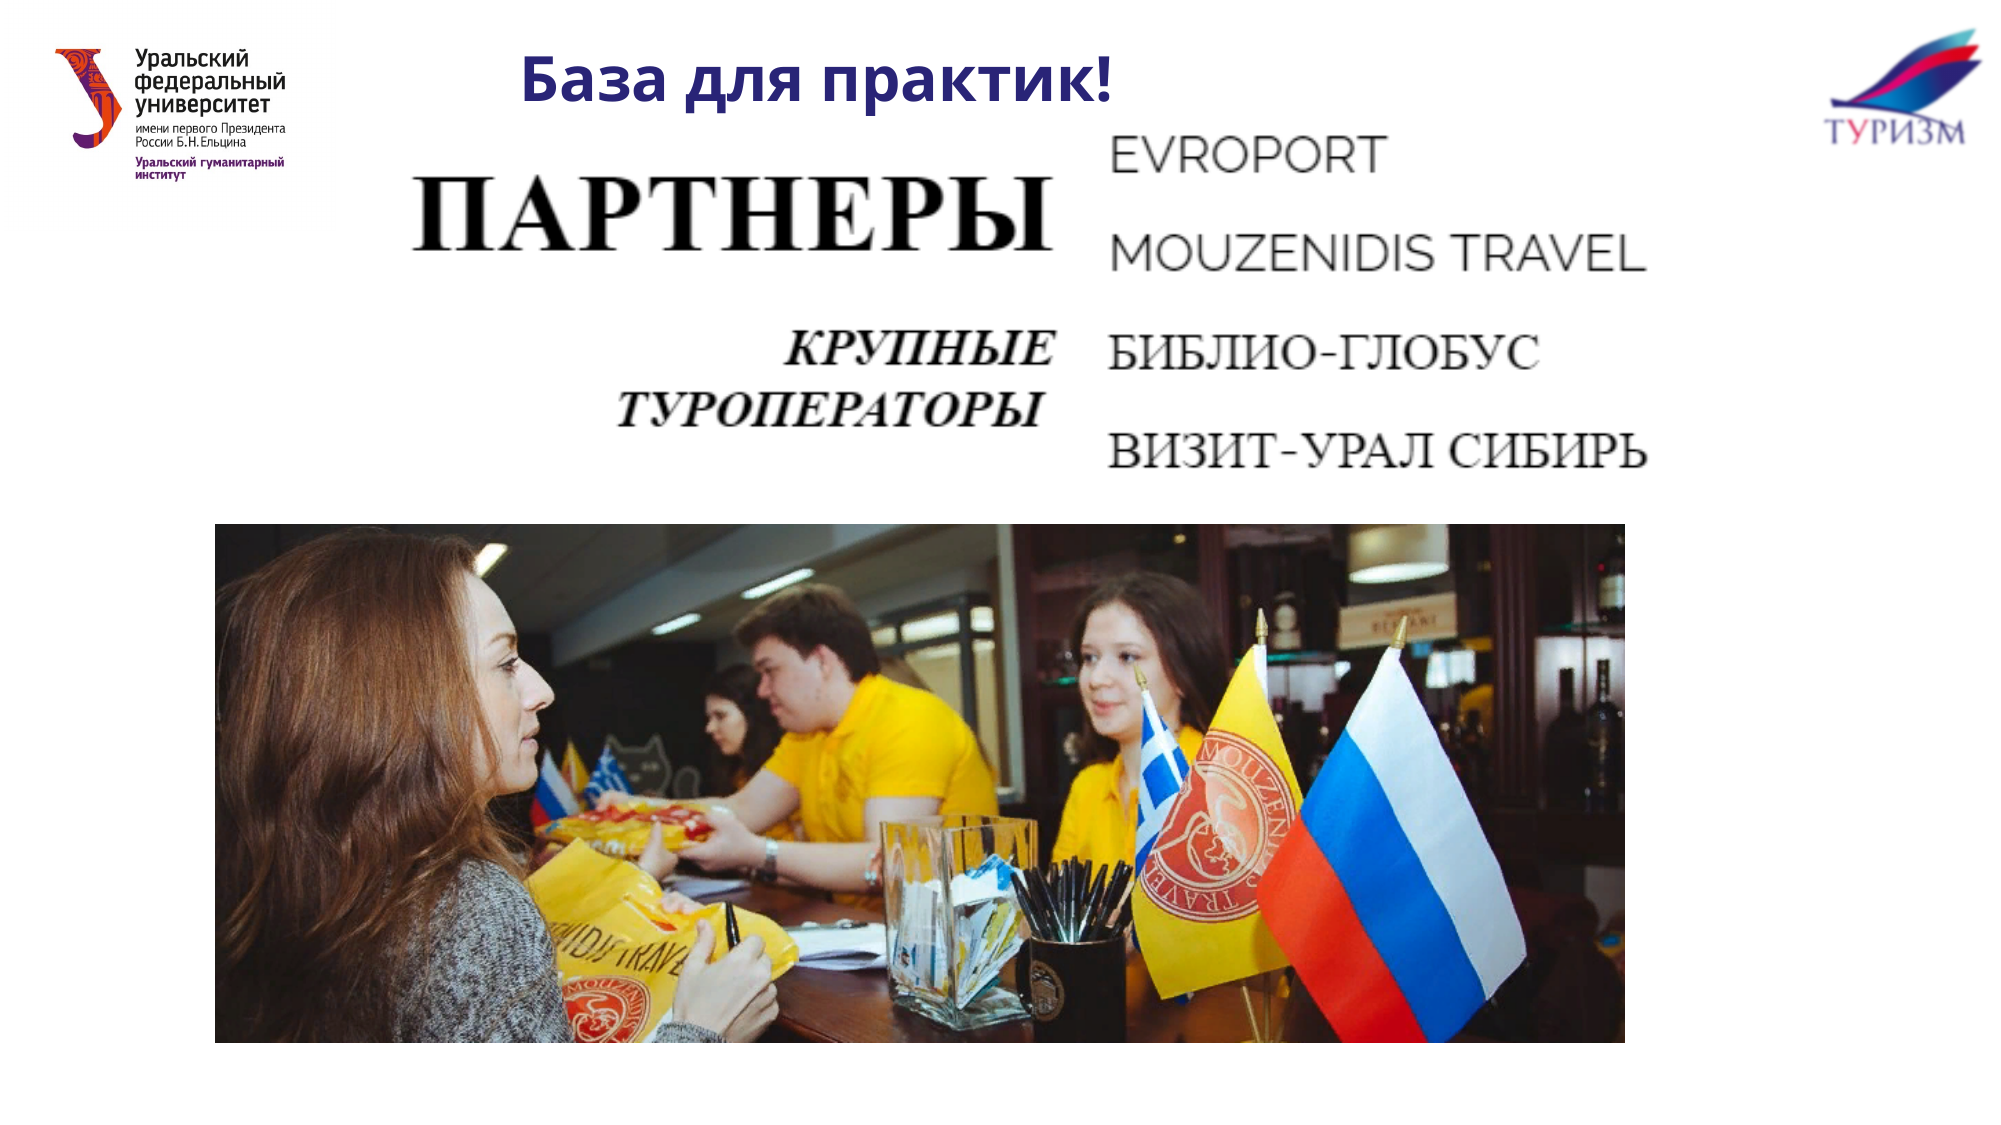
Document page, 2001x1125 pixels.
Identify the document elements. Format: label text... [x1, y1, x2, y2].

picture [1819, 0, 1998, 153]
text_box База для практик! [504, 31, 1183, 100]
picture [215, 524, 1625, 1043]
picture [400, 100, 1755, 498]
picture [4, 0, 336, 232]
